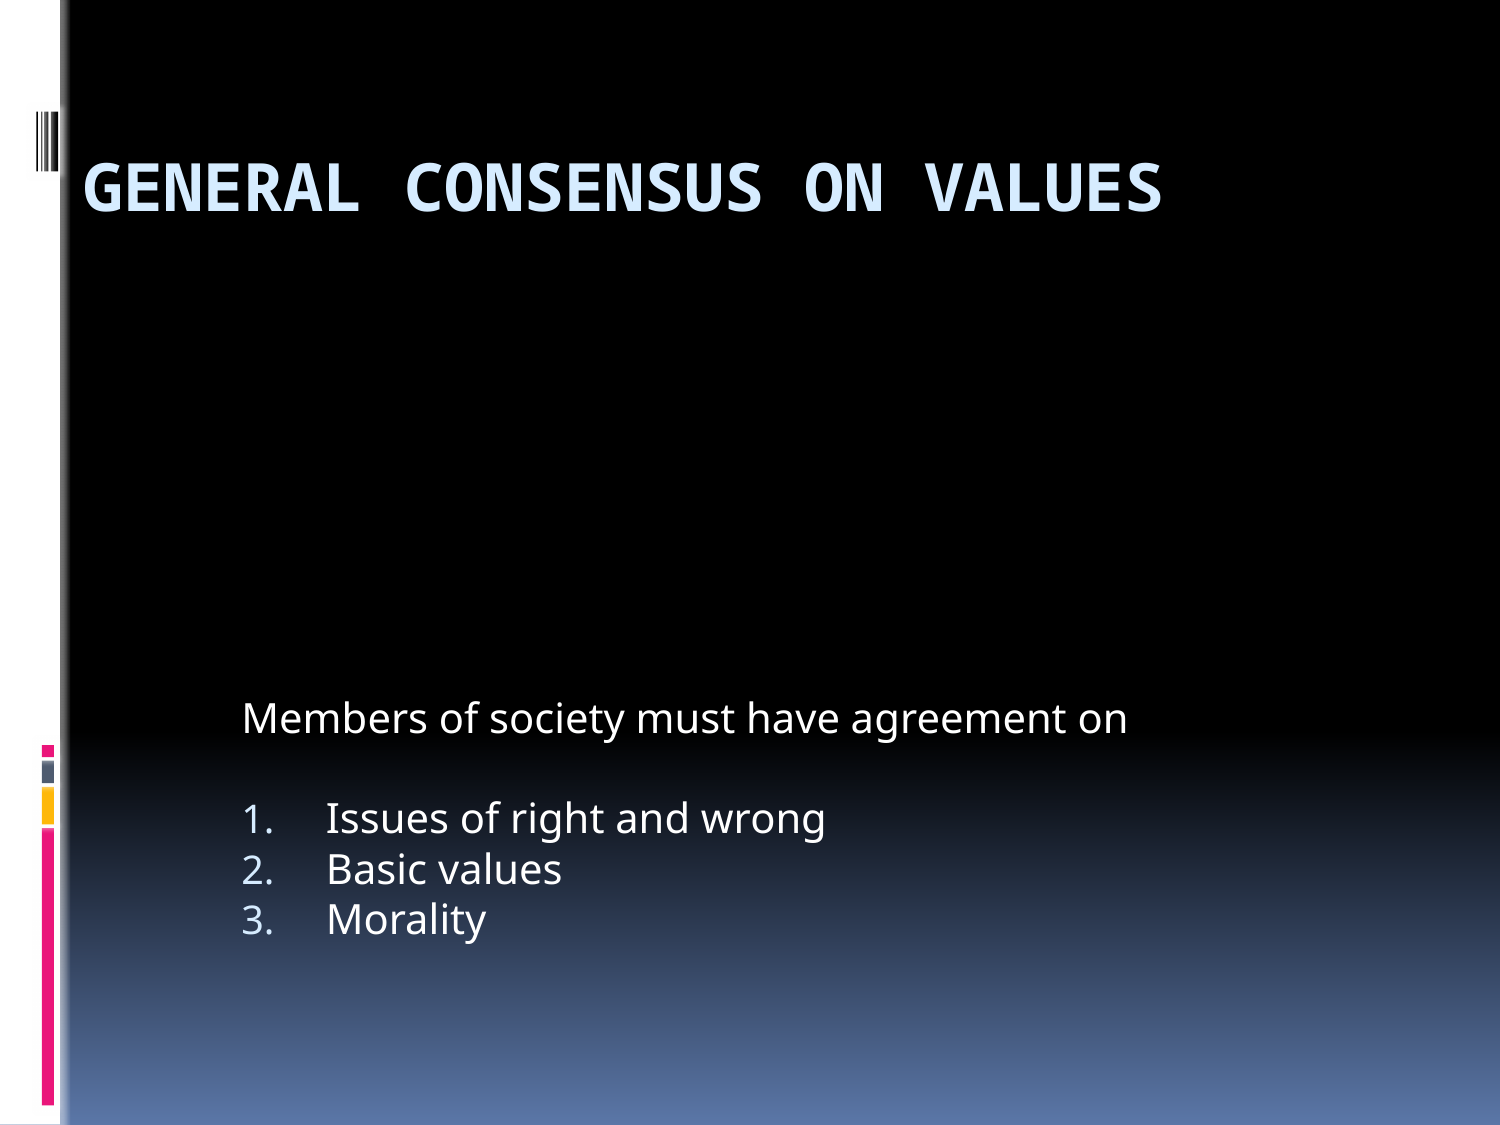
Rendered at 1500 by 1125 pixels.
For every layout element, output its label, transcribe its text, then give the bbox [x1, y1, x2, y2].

subtitle Members of society must have agreement on Issues of right and wrong Basic values Morality [225, 350, 1275, 1000]
title General consensus on values [69, 137, 1420, 250]
